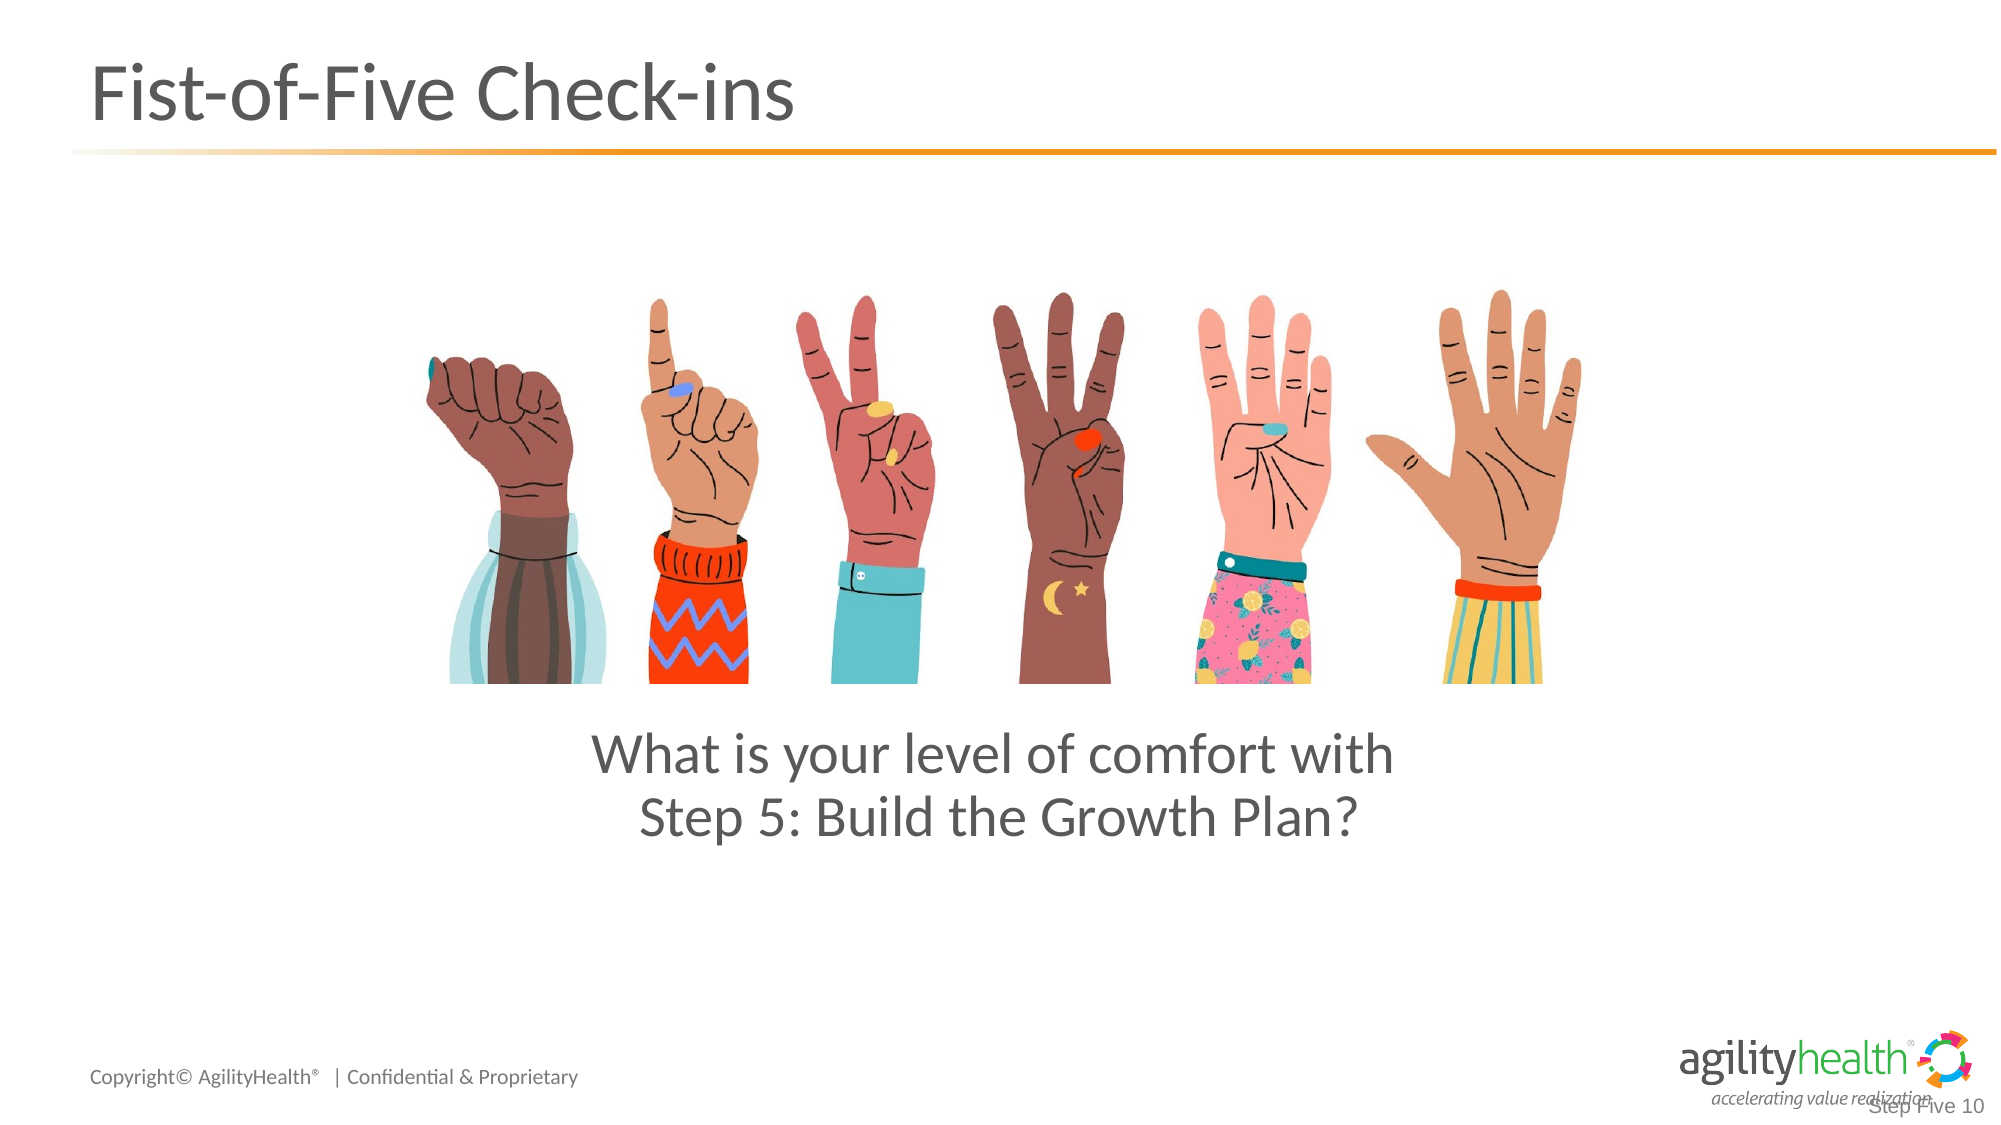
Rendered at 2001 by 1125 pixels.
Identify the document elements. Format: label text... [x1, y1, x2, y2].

picture [391, 191, 1632, 684]
list What is your level of comfort with Step 5: Build the Growth Plan? [452, 723, 1548, 933]
picture [73, 149, 2000, 155]
title Fist-of-Five Check-ins [90, 41, 1933, 146]
text_box Step Five 10 [1853, 1084, 2000, 1125]
picture [1680, 1030, 1972, 1113]
